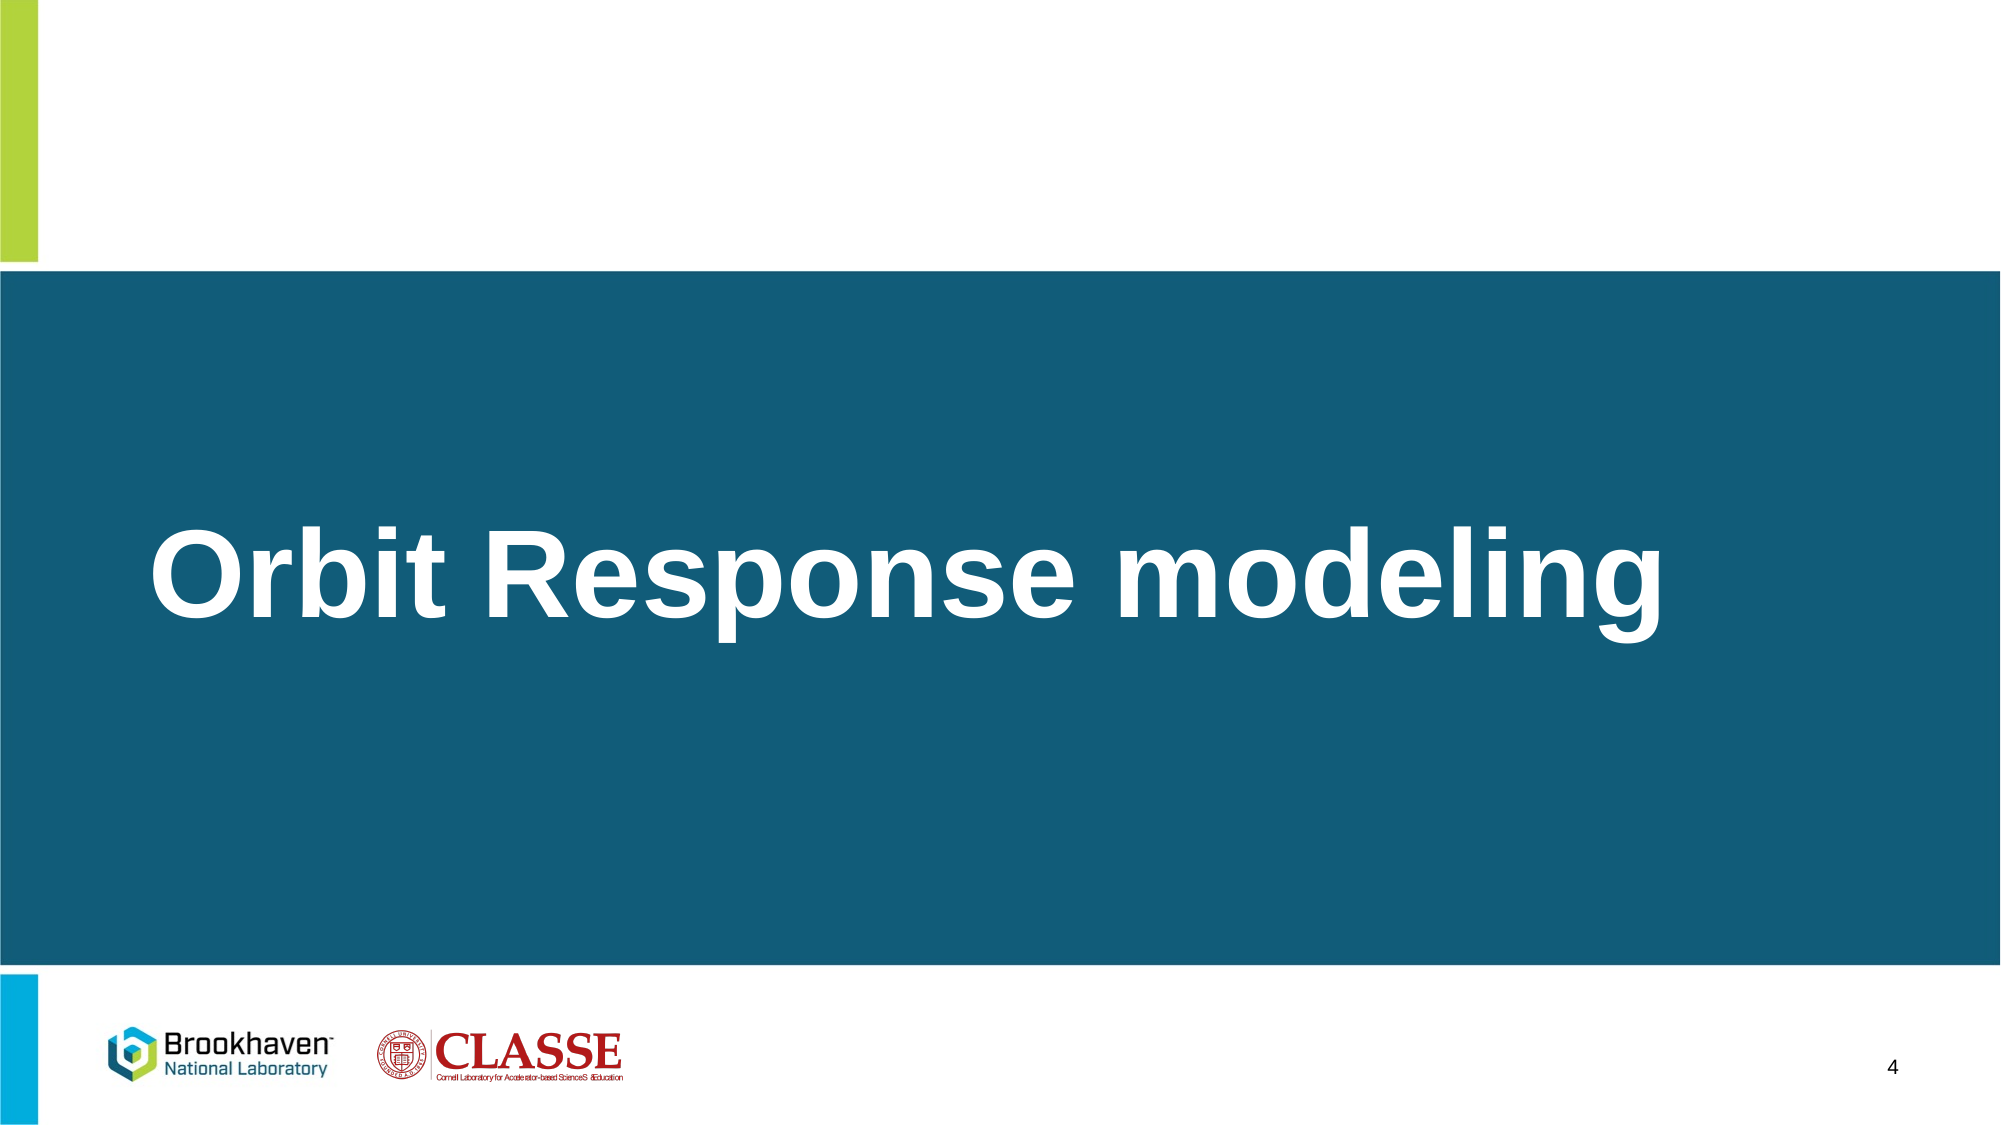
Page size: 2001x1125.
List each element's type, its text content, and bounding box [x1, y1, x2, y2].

picture [0, 0, 2001, 1125]
slide_number 4 [1835, 1036, 1907, 1097]
title Orbit Response modeling [133, 416, 1829, 737]
